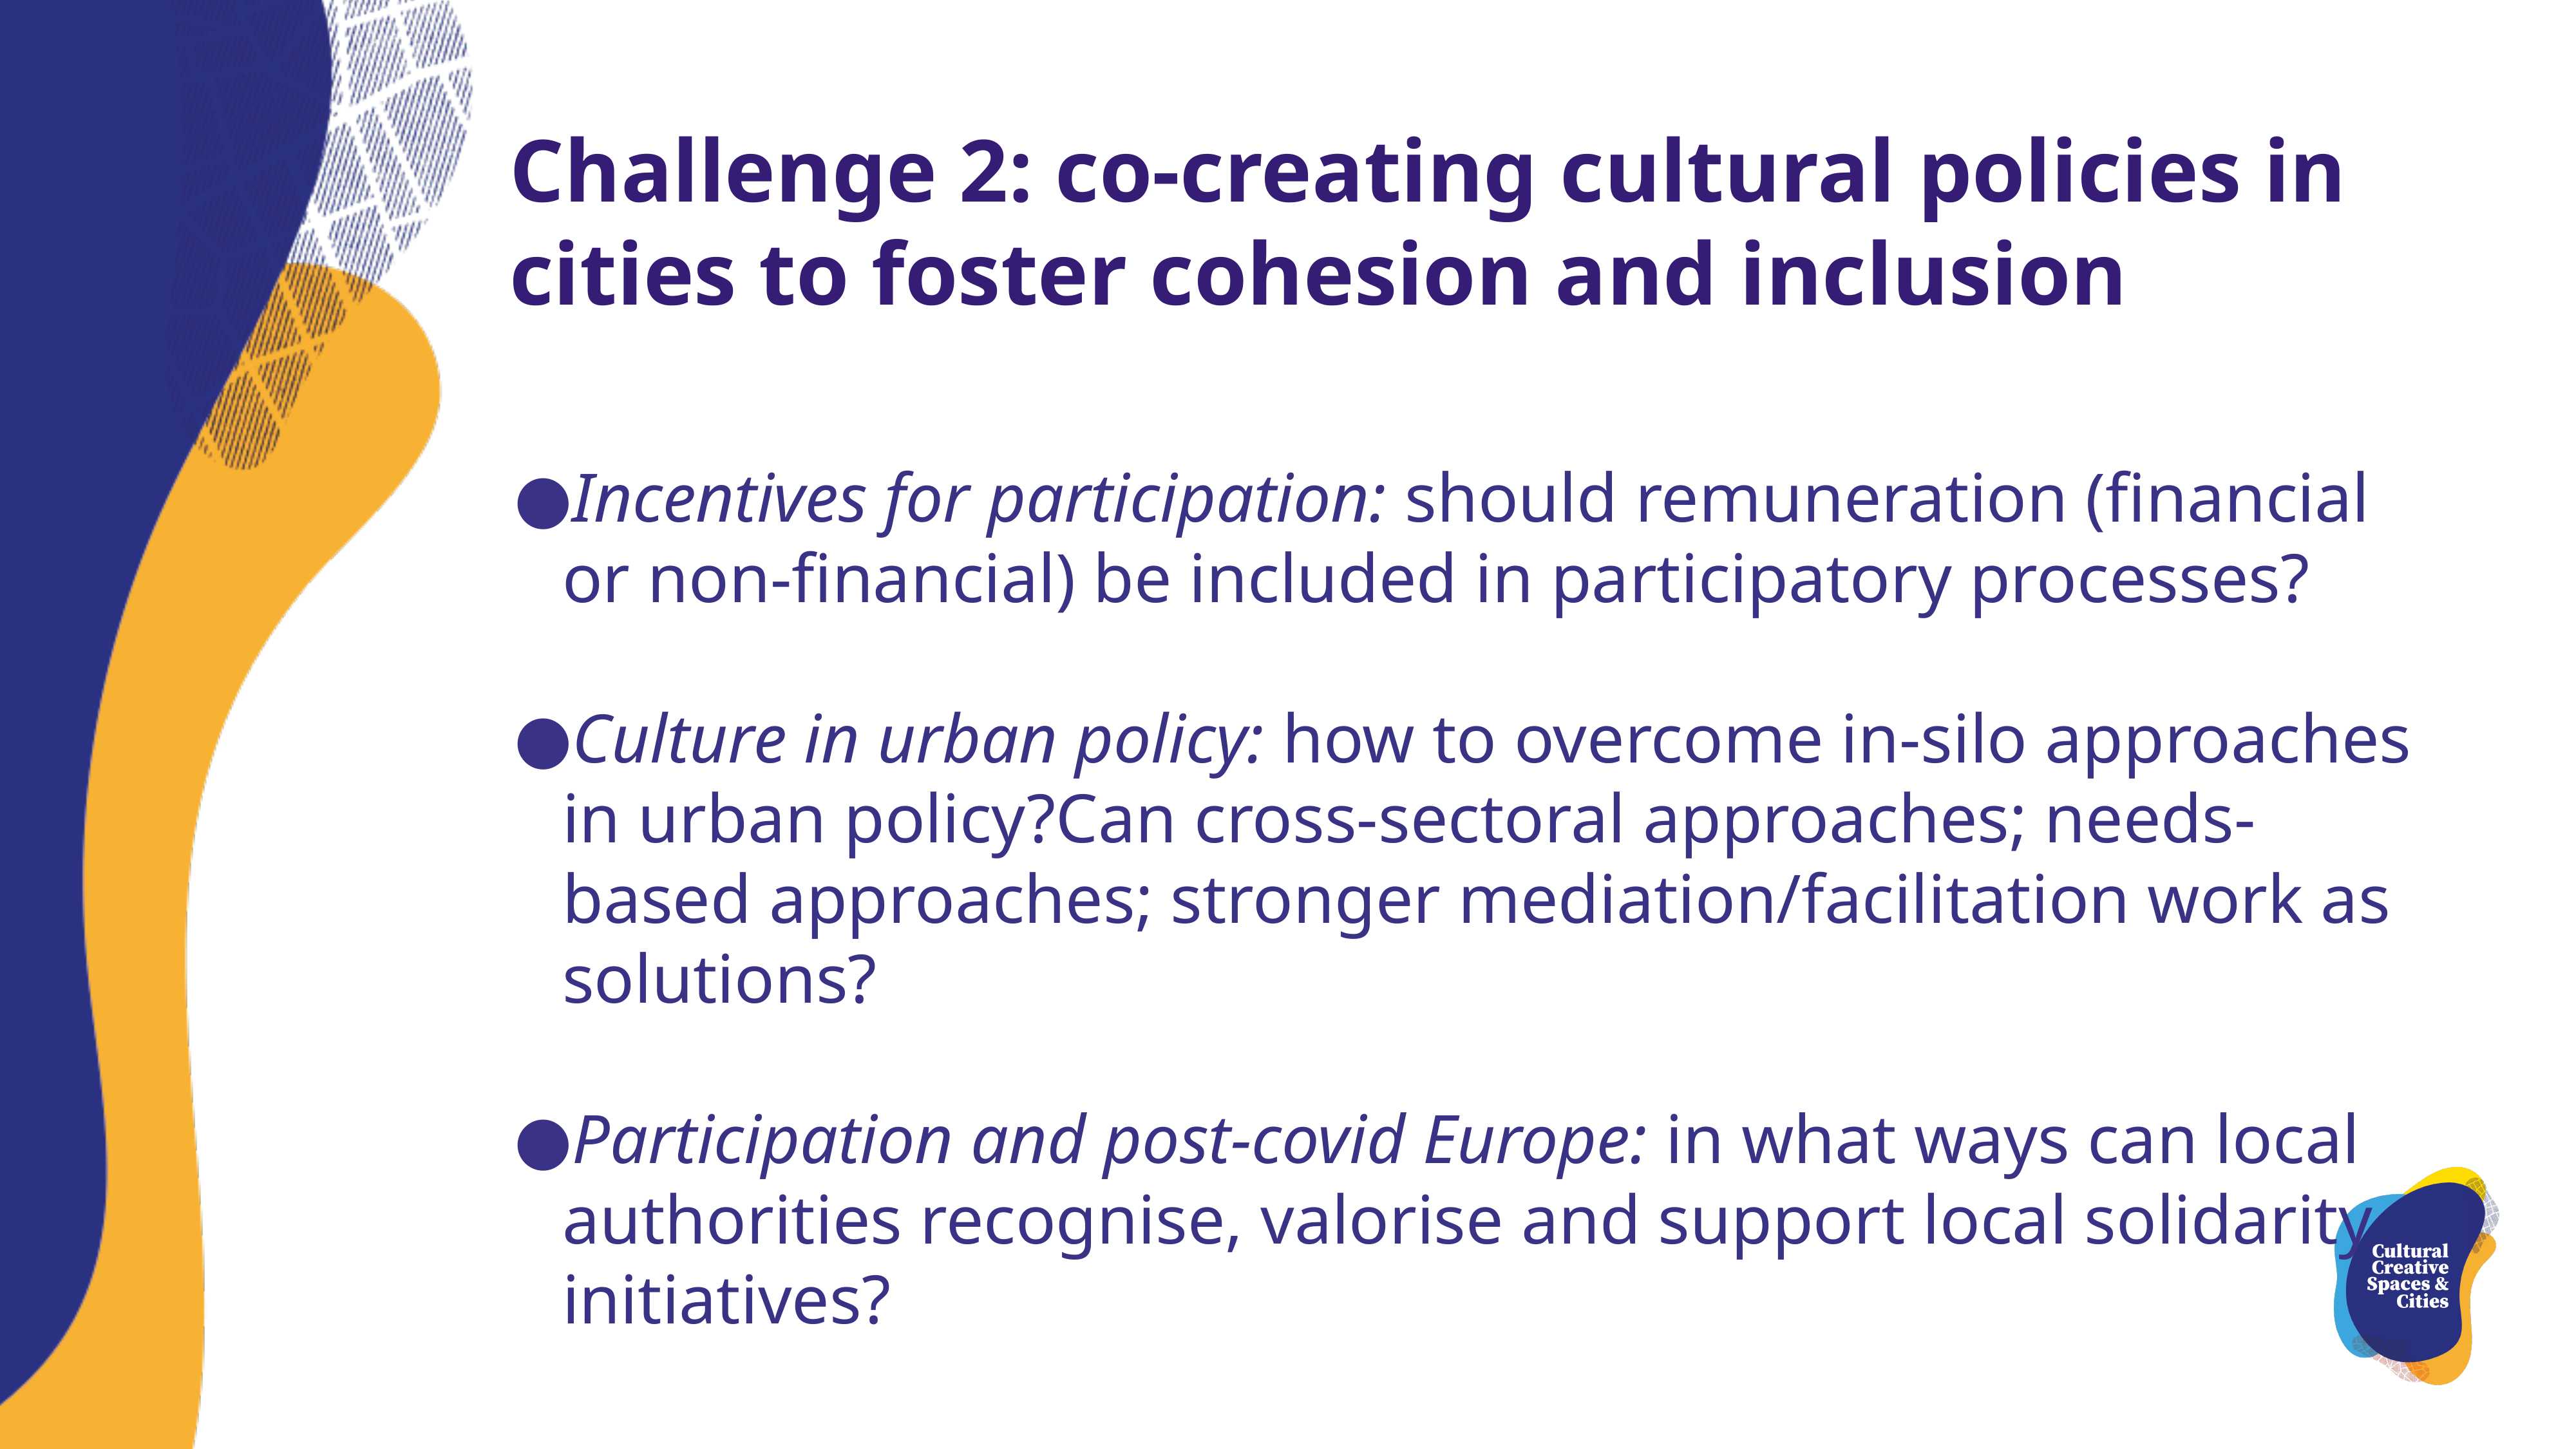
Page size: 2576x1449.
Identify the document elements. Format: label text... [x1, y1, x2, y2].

text_box Incentives for participation: should remuneration (financial or non-financial) be included in participatory processes? Culture in urban policy: how to overcome in-silo approaches in urban policy?Can cross-sectoral approaches; needs-based approaches; stronger mediation/facilitation work as solutions? Participation and post-covid Europe: in what ways can local authorities recognise, valorise and support local solidarity initiatives? [504, 360, 2439, 1260]
picture [0, 0, 676, 1449]
picture [2334, 1167, 2520, 1401]
title Challenge 2: co-creating cultural policies in cities to foster cohesion and inclusion [504, 111, 2456, 388]
